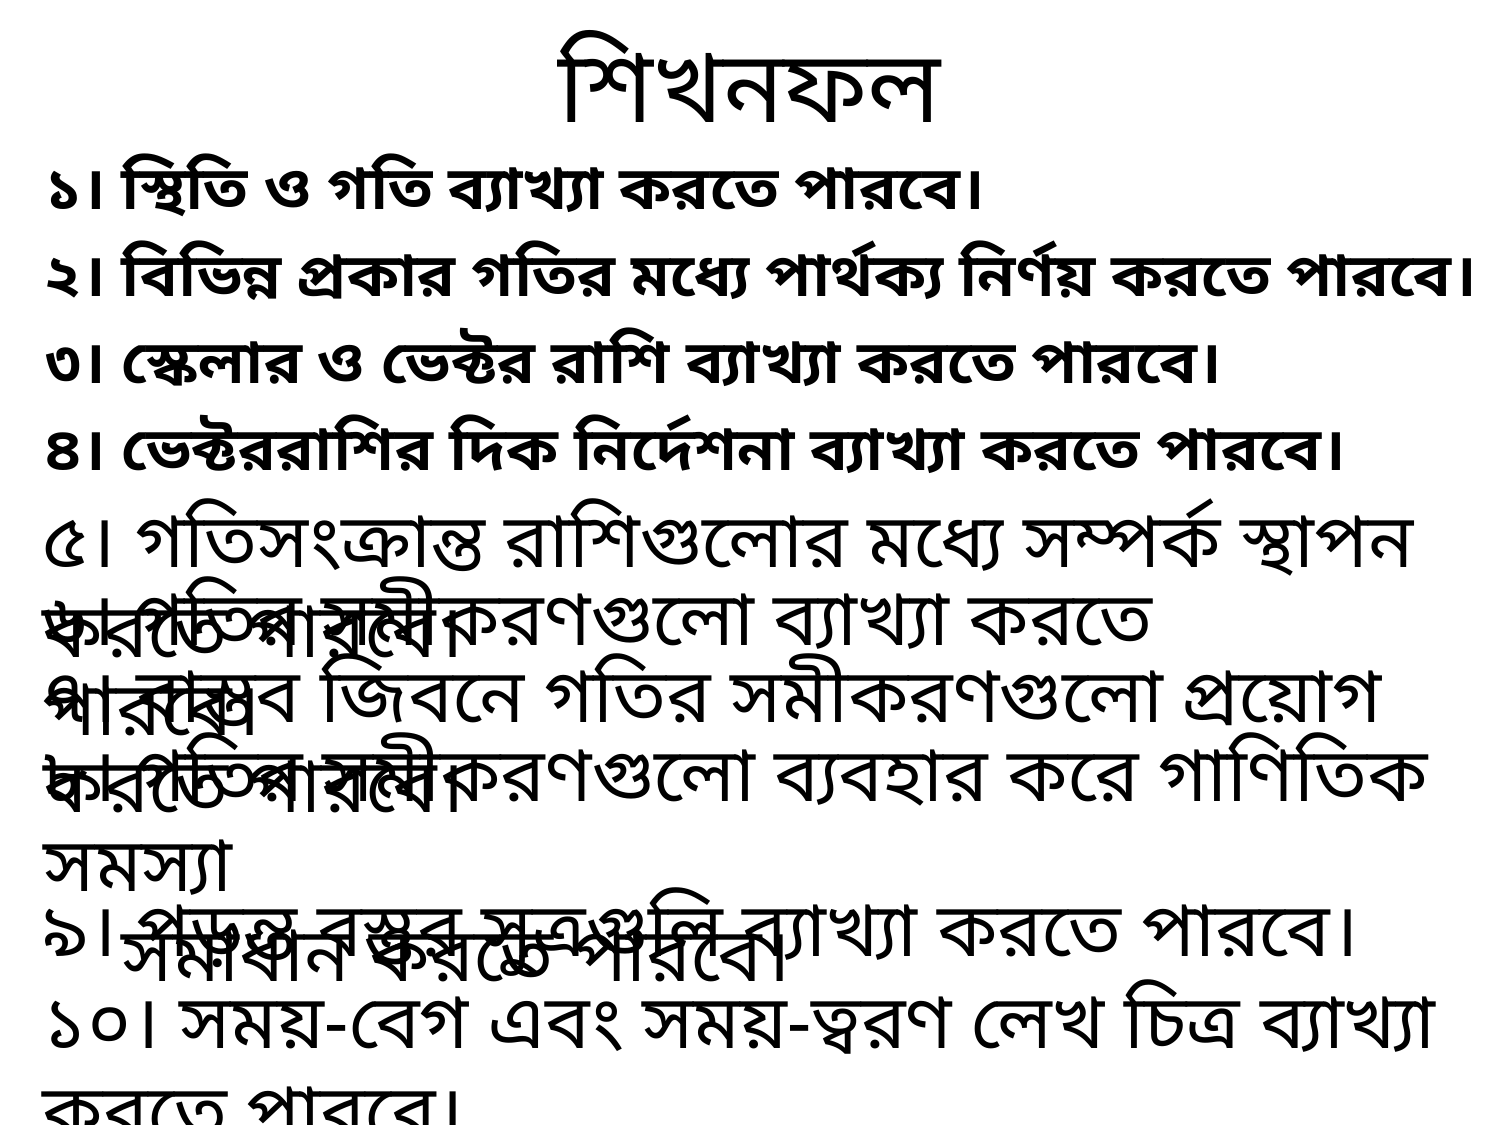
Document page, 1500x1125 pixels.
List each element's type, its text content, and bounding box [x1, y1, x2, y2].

text_box ৭। বাস্তব জিবনে গতির সমীকরণগুলো প্রয়োগ করতে পারবে। [29, 640, 1434, 719]
text_box ৯। পড়ন্ত বস্তুর সুত্রগুলি ব্যাখ্যা করতে পারবে। [29, 873, 1388, 966]
text_box ৫। গতিসংক্রান্ত রাশিগুলোর মধ্যে সম্পর্ক স্থাপন করতে পারবে। [28, 485, 1471, 680]
title শিখনফল [543, 12, 957, 141]
list ১। স্থিতি ও গতি ব্যাখ্যা করতে পারবে। ২। বিভিন্ন প্রকার গতির মধ্যে পার্থক্য নির্ণয় করতে পারবে। ৩। স্কেলার ও ভেক্টর রাশি ব্যাখ্যা করতে পারবে। ৪। ভেক্টররাশির দিক নির্দেশনা ব্যাখ্যা করতে পারবে। [29, 141, 1500, 530]
text_box ১০। সময়-বেগ এবং সময়-ত্বরণ লেখ চিত্র ব্যাখ্যা করতে পারবে। [28, 966, 1500, 1125]
text_box ৮। গতির সমীকরণগুলো ব্যবহার করে গাণিতিক সমস্যা সমাধান করতে পারবে। [29, 719, 1471, 966]
